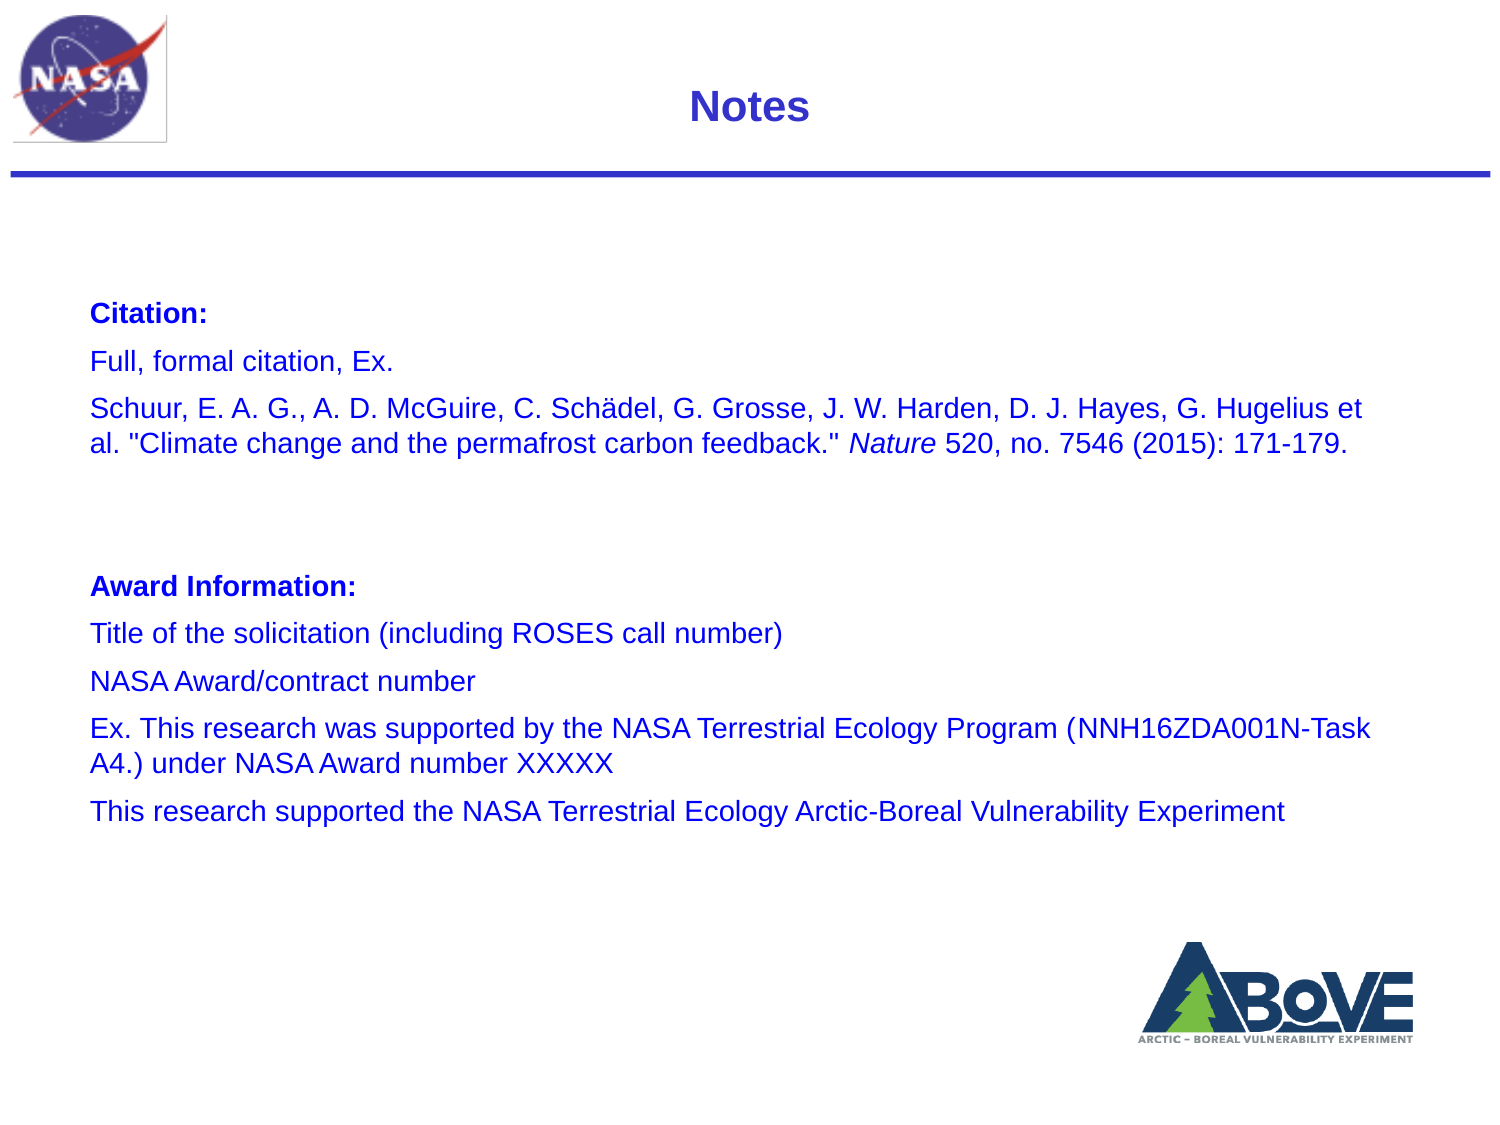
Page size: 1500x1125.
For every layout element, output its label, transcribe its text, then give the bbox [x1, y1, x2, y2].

picture [13, 15, 178, 154]
title Notes [75, 45, 1425, 163]
picture [1137, 941, 1413, 1044]
text_box Citation: Full, formal citation, Ex. Schuur, E. A. G., A. D. McGuire, C. Schädel, G. Grosse, J. W. Harden, D. J. Hayes, G. Hugelius et al. "Climate change and the permafrost carbon feedback." Nature 520, no. 7546 (2015): 171-179. Award Information: Title of the solicitation (including ROSES call number) NASA Award/contract number Ex. This research was supported by the NASA Terrestrial Ecology Program (NNH16ZDA001N-Task A4.) under NASA Award number XXXXX This research supported the NASA Terrestrial Ecology Arctic-Boreal Vulnerability Experiment [75, 287, 1388, 882]
